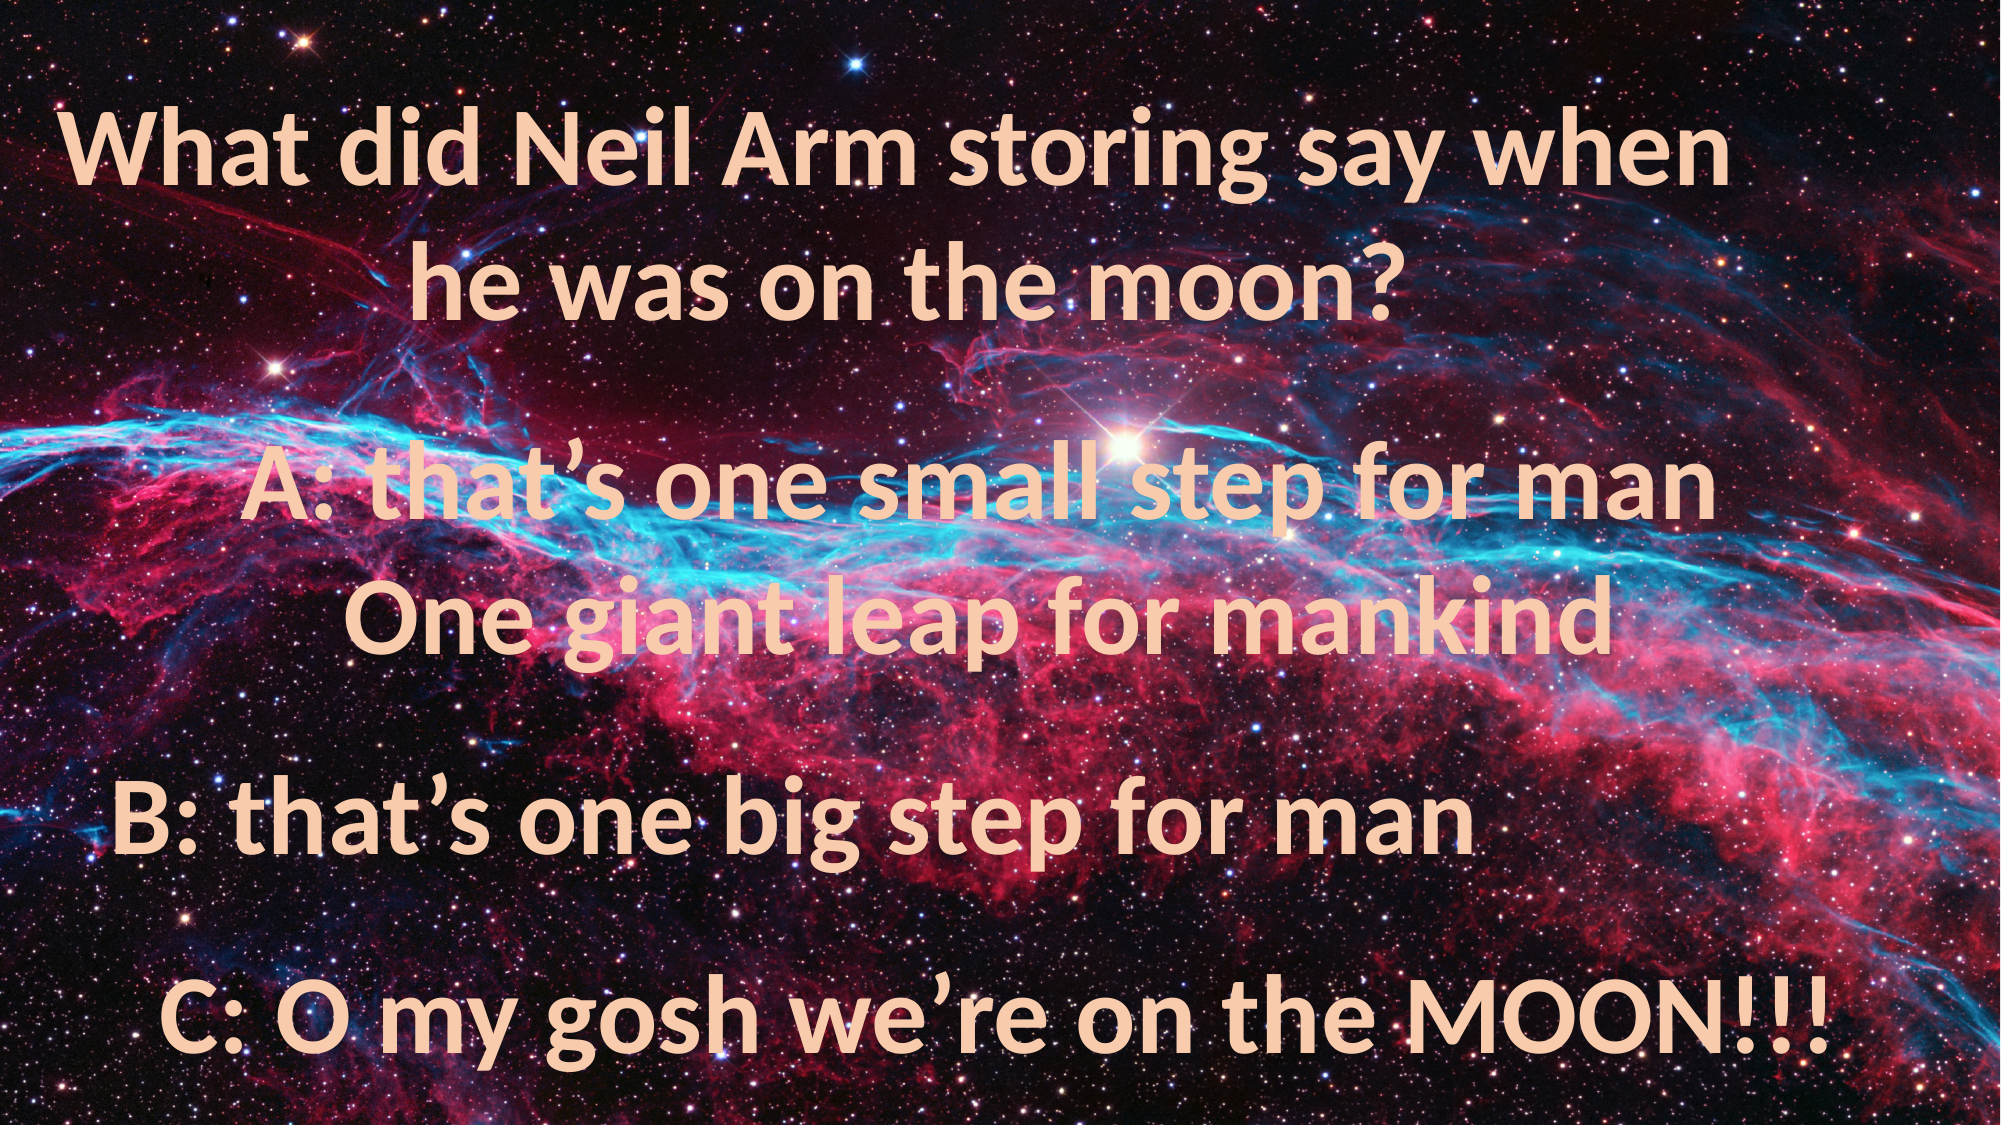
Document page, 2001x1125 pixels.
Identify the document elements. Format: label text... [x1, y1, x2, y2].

text_box B: that’s one big step for man [94, 734, 1494, 885]
picture [0, 0, 2001, 1125]
text_box What did Neil Arm storing say when he was on the moon? [40, 65, 1776, 350]
text_box C: O my gosh we’re on the MOON!!! [144, 933, 1880, 1084]
text_box A: that’s one small step for man One giant leap for mankind [225, 399, 1737, 685]
